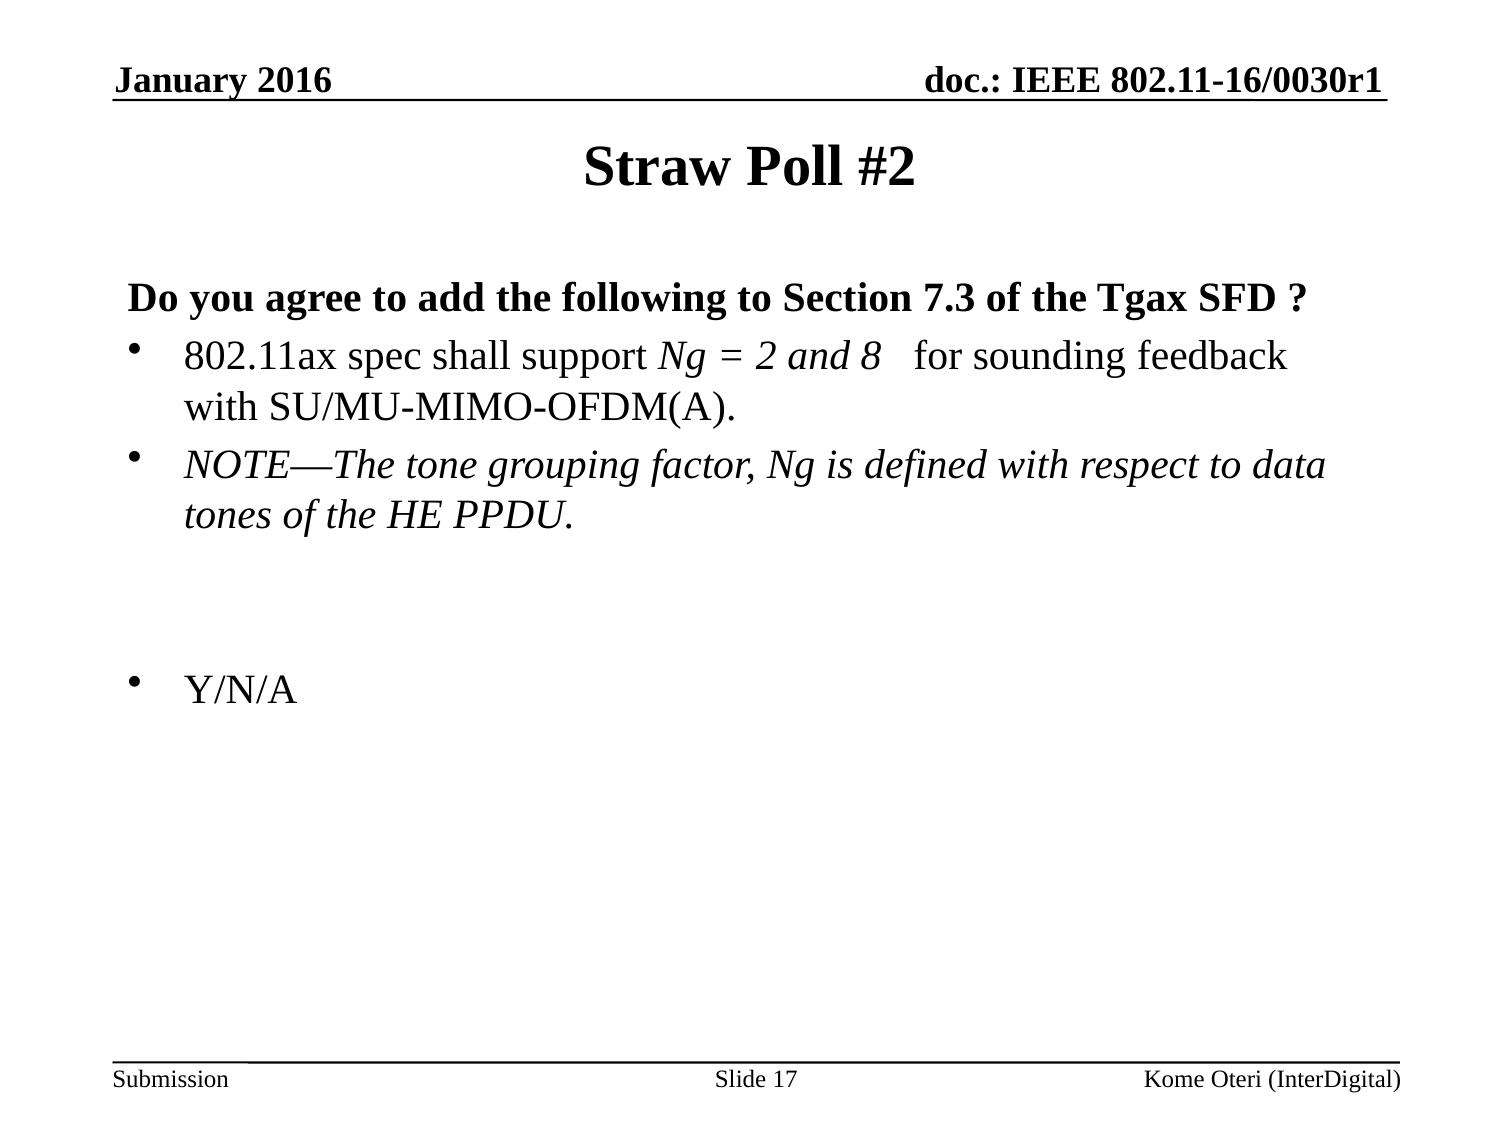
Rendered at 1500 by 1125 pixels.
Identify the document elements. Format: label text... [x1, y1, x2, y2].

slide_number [114, 54, 335, 101]
footer Kome Oteri (InterDigital) [1139, 1061, 1402, 1093]
list Do you agree to add the following to Section 7.3 of the Tgax SFD ? 802.11ax spec shall support Ng = 2 and 8 for sounding feedback with SU/MU-MIMO-OFDM(A). NOTE—The tone grouping factor, Ng is defined with respect to data tones of the HE PPDU. Y/N/A [112, 262, 1388, 1001]
slide_number Slide 17 [712, 1061, 800, 1093]
title Straw Poll #2 [112, 112, 1388, 213]
